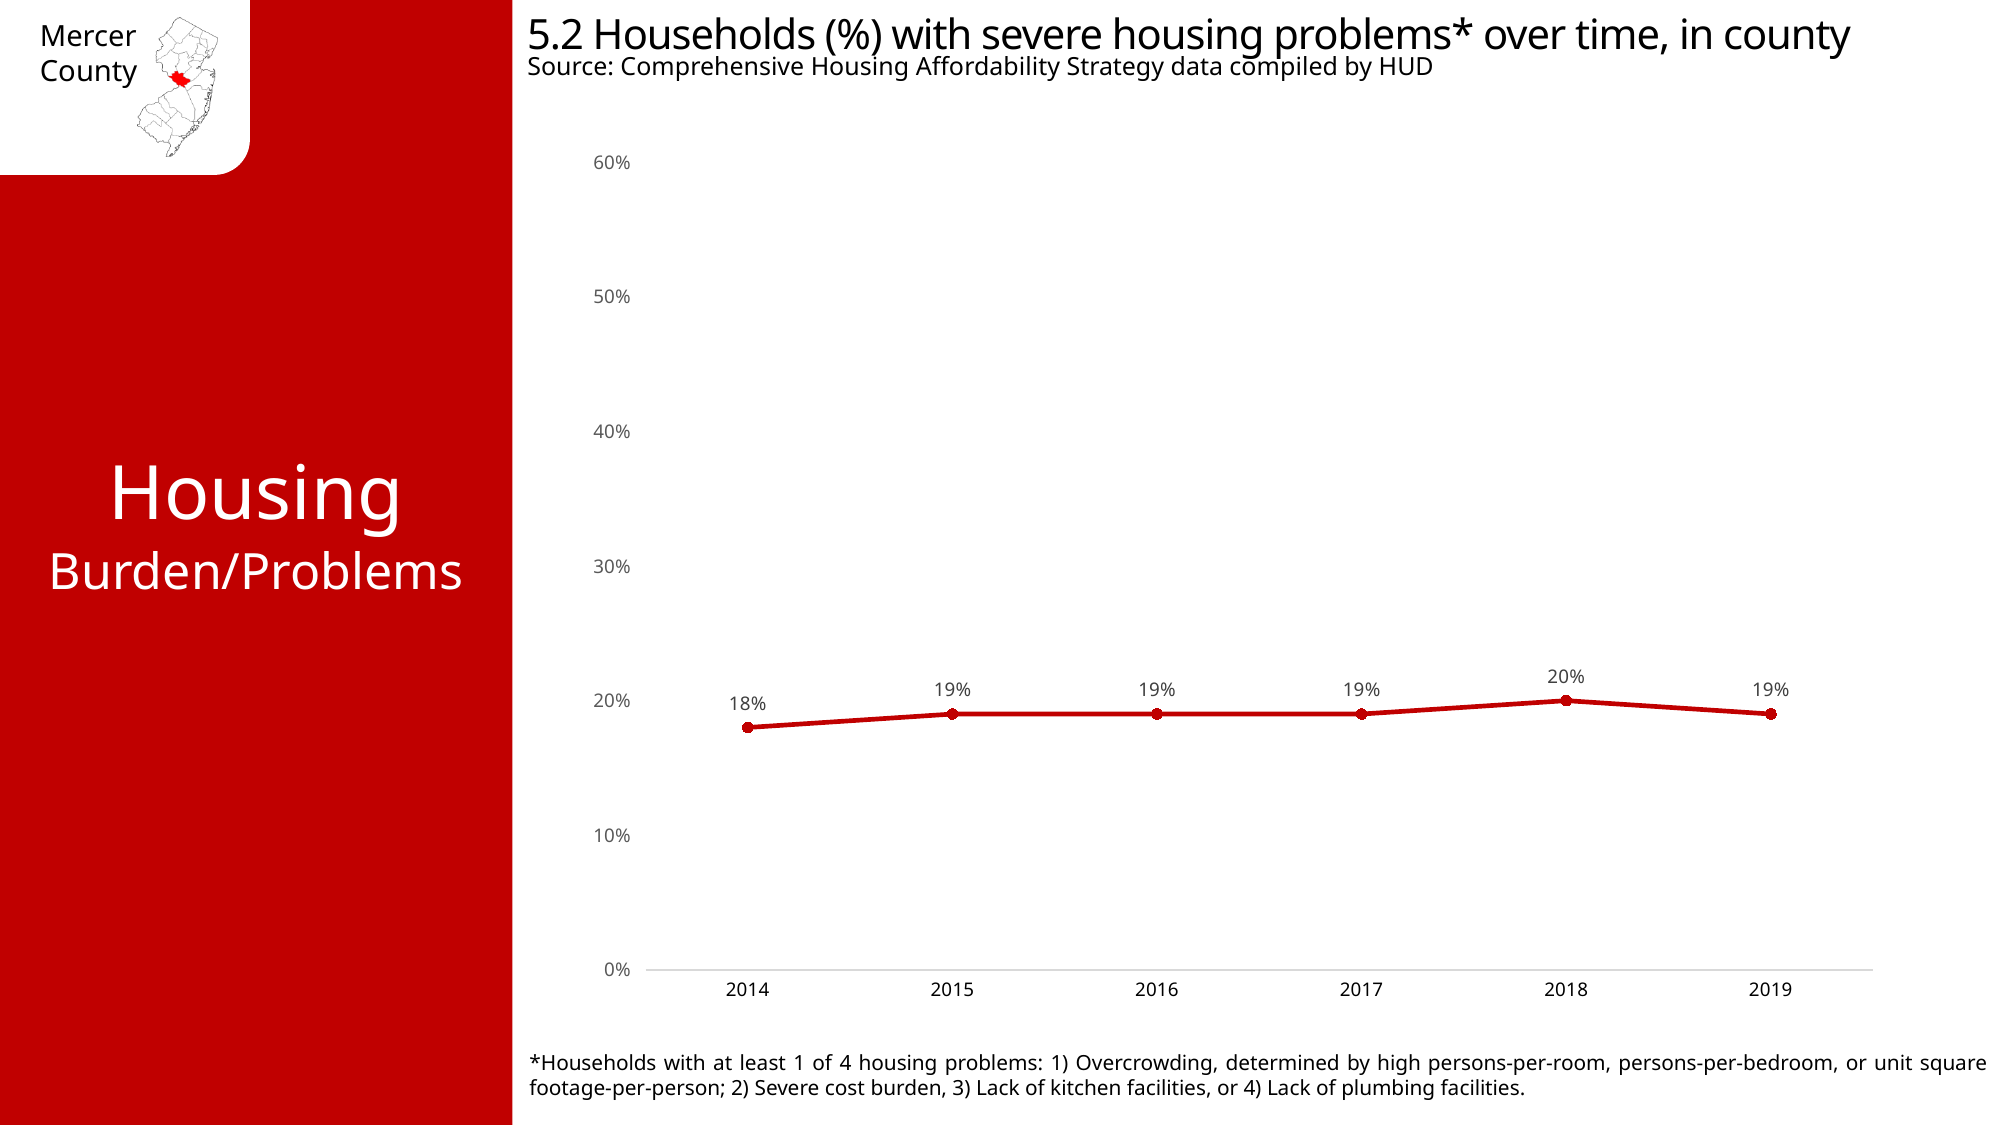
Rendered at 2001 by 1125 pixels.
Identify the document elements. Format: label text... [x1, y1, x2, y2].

text_box 5.2 Households (%) with severe housing problems* over time, in county [512, 0, 1992, 65]
text_box Burden/Problems [0, 532, 513, 607]
chart [566, 130, 1901, 1021]
text_box Source: Comprehensive Housing Affordability Strategy data compiled by HUD [512, 42, 1891, 88]
picture [137, 17, 218, 157]
text_box *Households with at least 1 of 4 housing problems: 1) Overcrowding, determined by high persons-per-room, persons-per-bedroom, or unit square footage-per-person; 2) Severe cost burden, 3) Lack of kitchen facilities, or 4) Lack of plumbing facilities. [514, 1029, 2000, 1120]
text_box Housing [0, 437, 513, 532]
